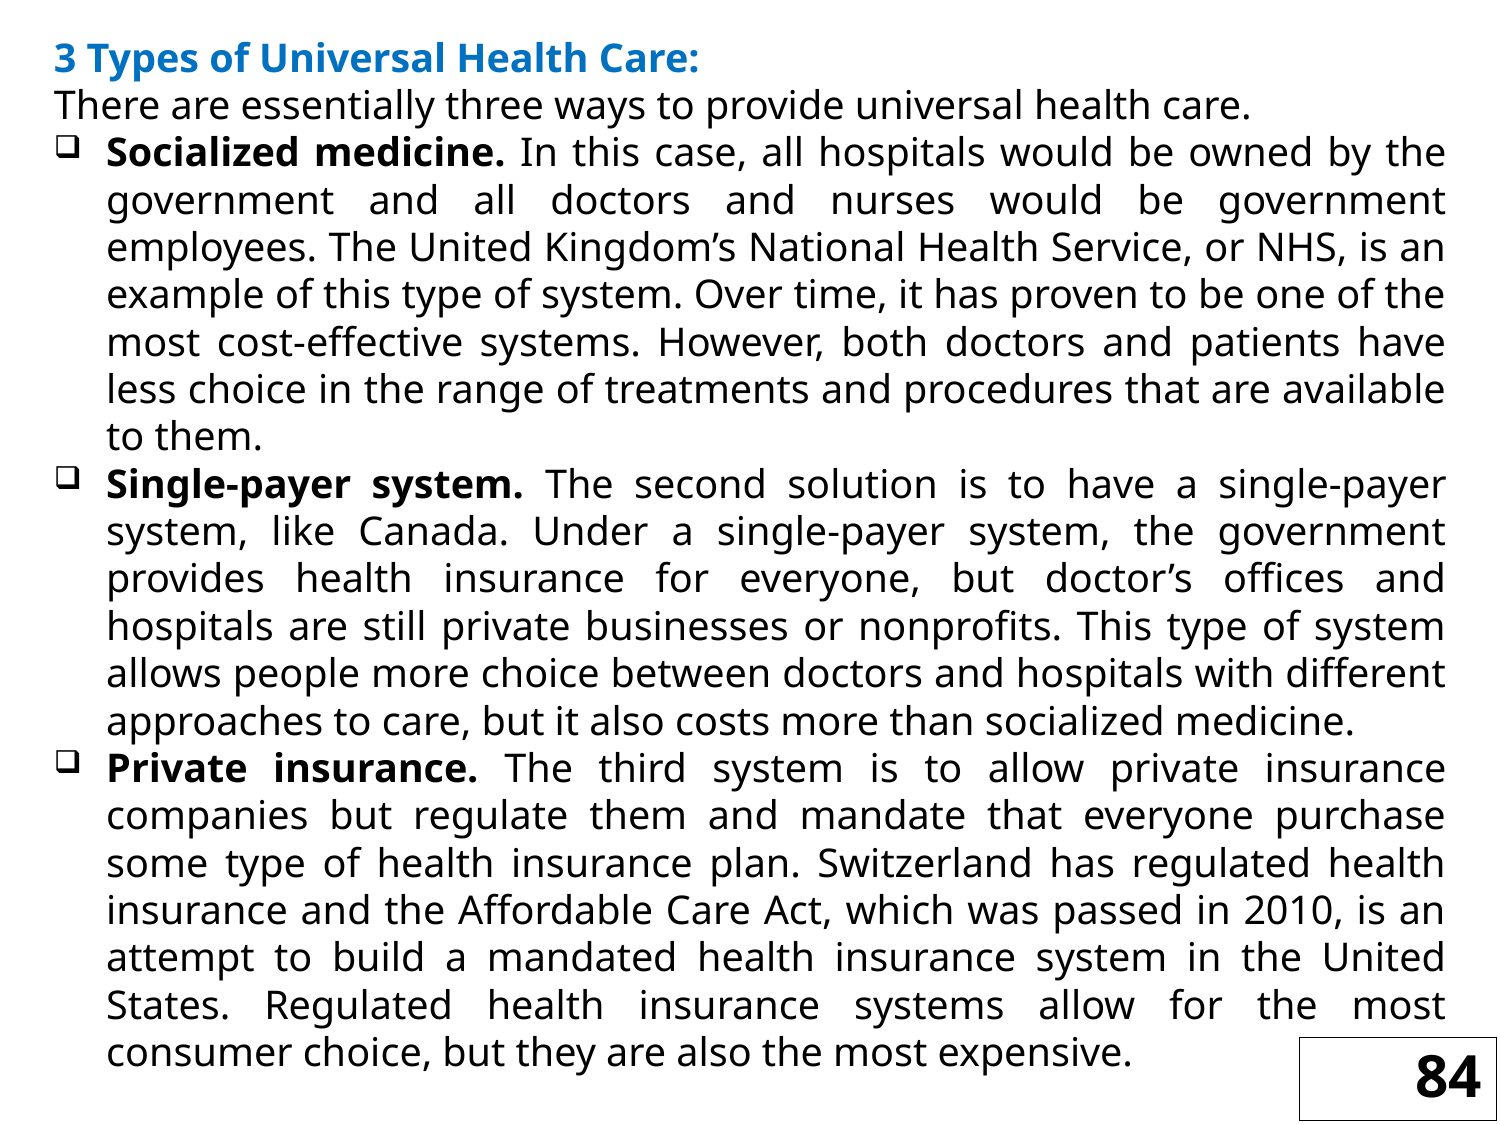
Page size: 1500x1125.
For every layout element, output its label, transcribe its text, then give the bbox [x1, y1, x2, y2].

slide_number 84 [1299, 1037, 1497, 1121]
list 3 Types of Universal Health Care: There are essentially three ways to provide universal health care. Socialized medicine. In this case, all hospitals would be owned by the government and all doctors and nurses would be government employees. The United Kingdom’s National Health Service, or NHS, is an example of this type of system. Over time, it has proven to be one of the most cost-effective systems. However, both doctors and patients have less choice in the range of treatments and procedures that are available to them. Single-payer system. The second solution is to have a single-payer system, like Canada. Under a single-payer system, the government provides health insurance for everyone, but doctor’s offices and hospitals are still private businesses or nonprofits. This type of system allows people more choice between doctors and hospitals with different approaches to care, but it also costs more than socialized medicine. Private insurance. The third system is to allow private insurance companies but regulate them and mandate that everyone purchase some type of health insurance plan. Switzerland has regulated health insurance and the Affordable Care Act, which was passed in 2010, is an attempt to build a mandated health insurance system in the United States. Regulated health insurance systems allow for the most consumer choice, but they are also the most expensive. [39, 24, 1463, 1120]
